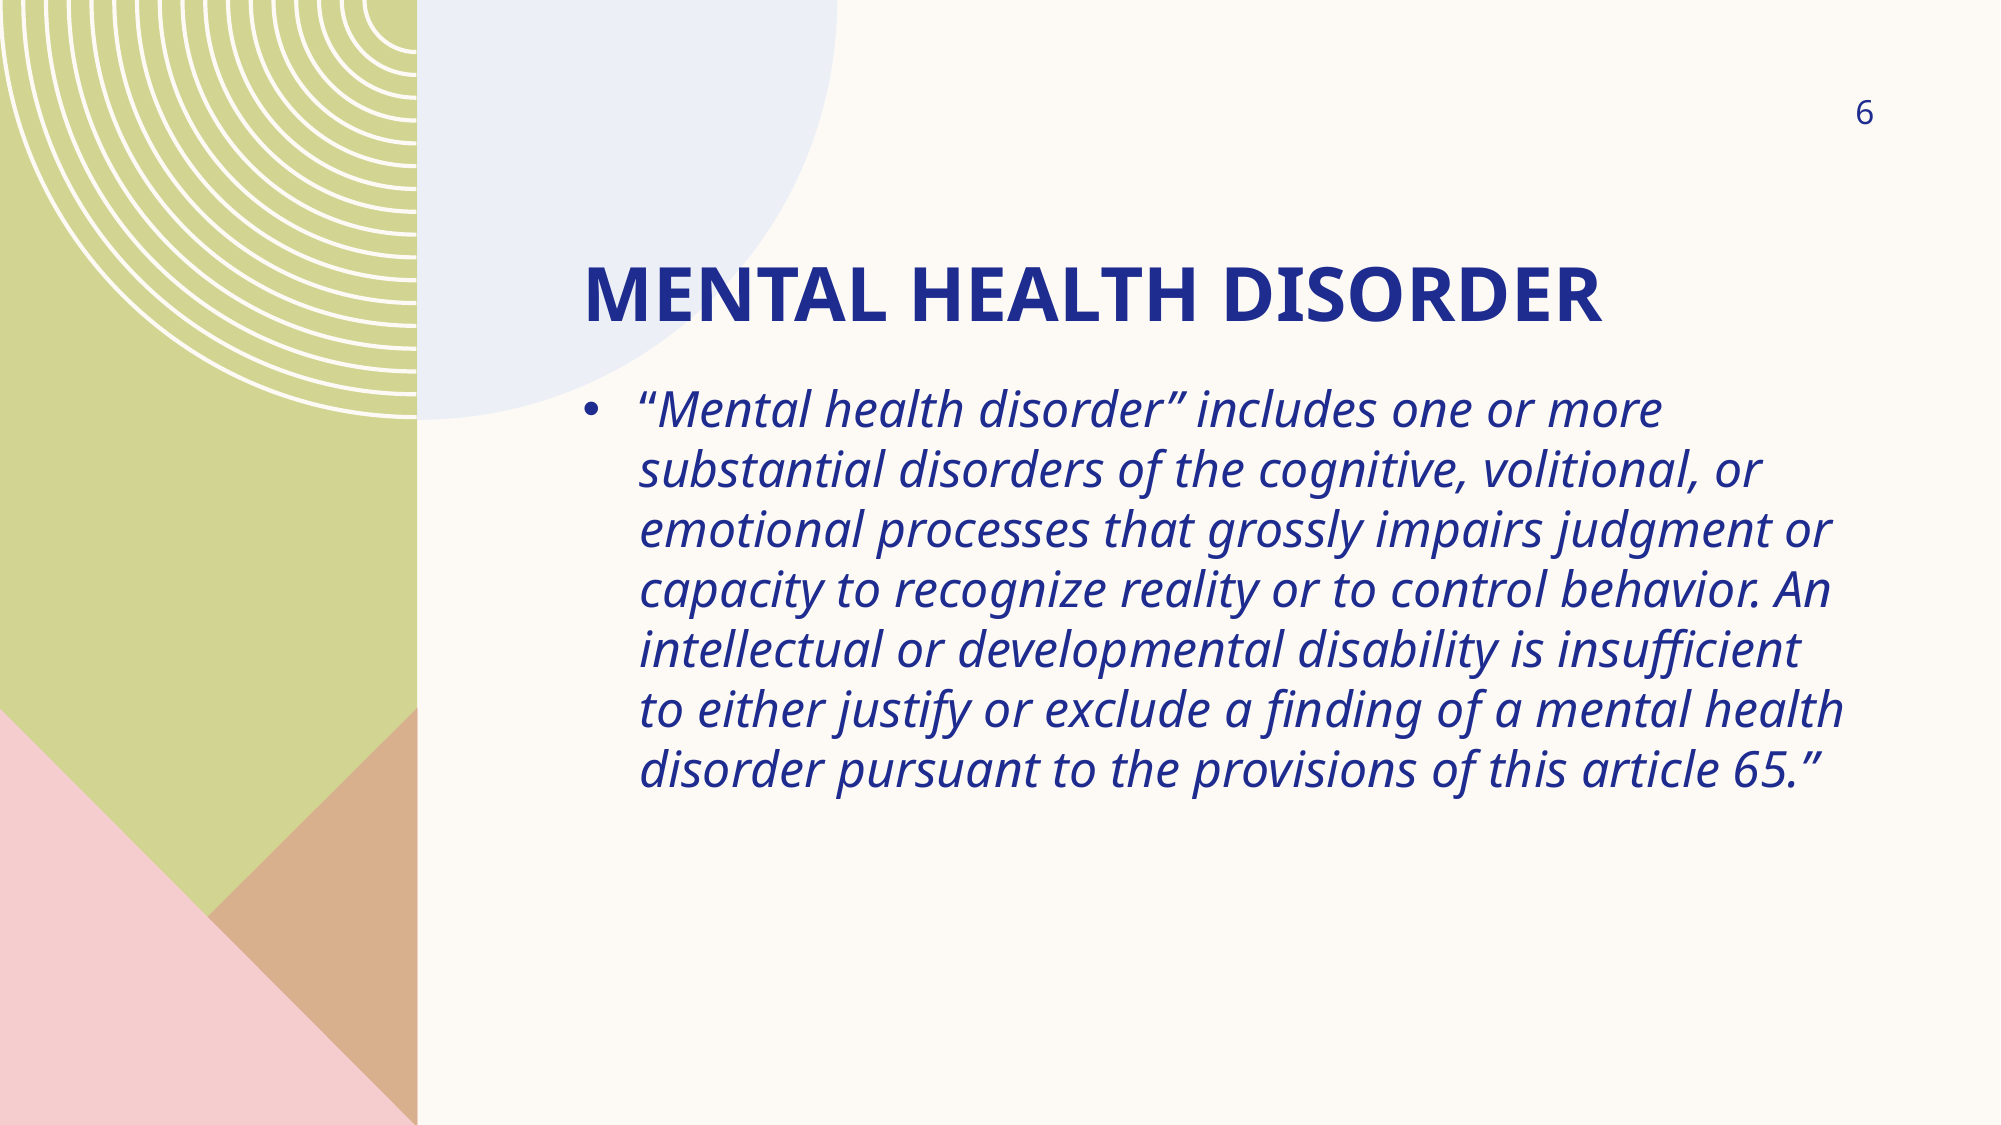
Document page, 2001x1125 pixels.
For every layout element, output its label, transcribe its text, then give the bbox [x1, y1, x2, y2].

title Mental health Disorder [567, 173, 1875, 337]
slide_number 6 [1699, 75, 1875, 153]
list “Mental health disorder” includes one or more substantial disorders of the cognitive, volitional, or emotional processes that grossly impairs judgment or capacity to recognize reality or to control behavior. An intellectual or developmental disability is insufficient to either justify or exclude a finding of a mental health disorder pursuant to the provisions of this article 65.” [567, 377, 1875, 952]
